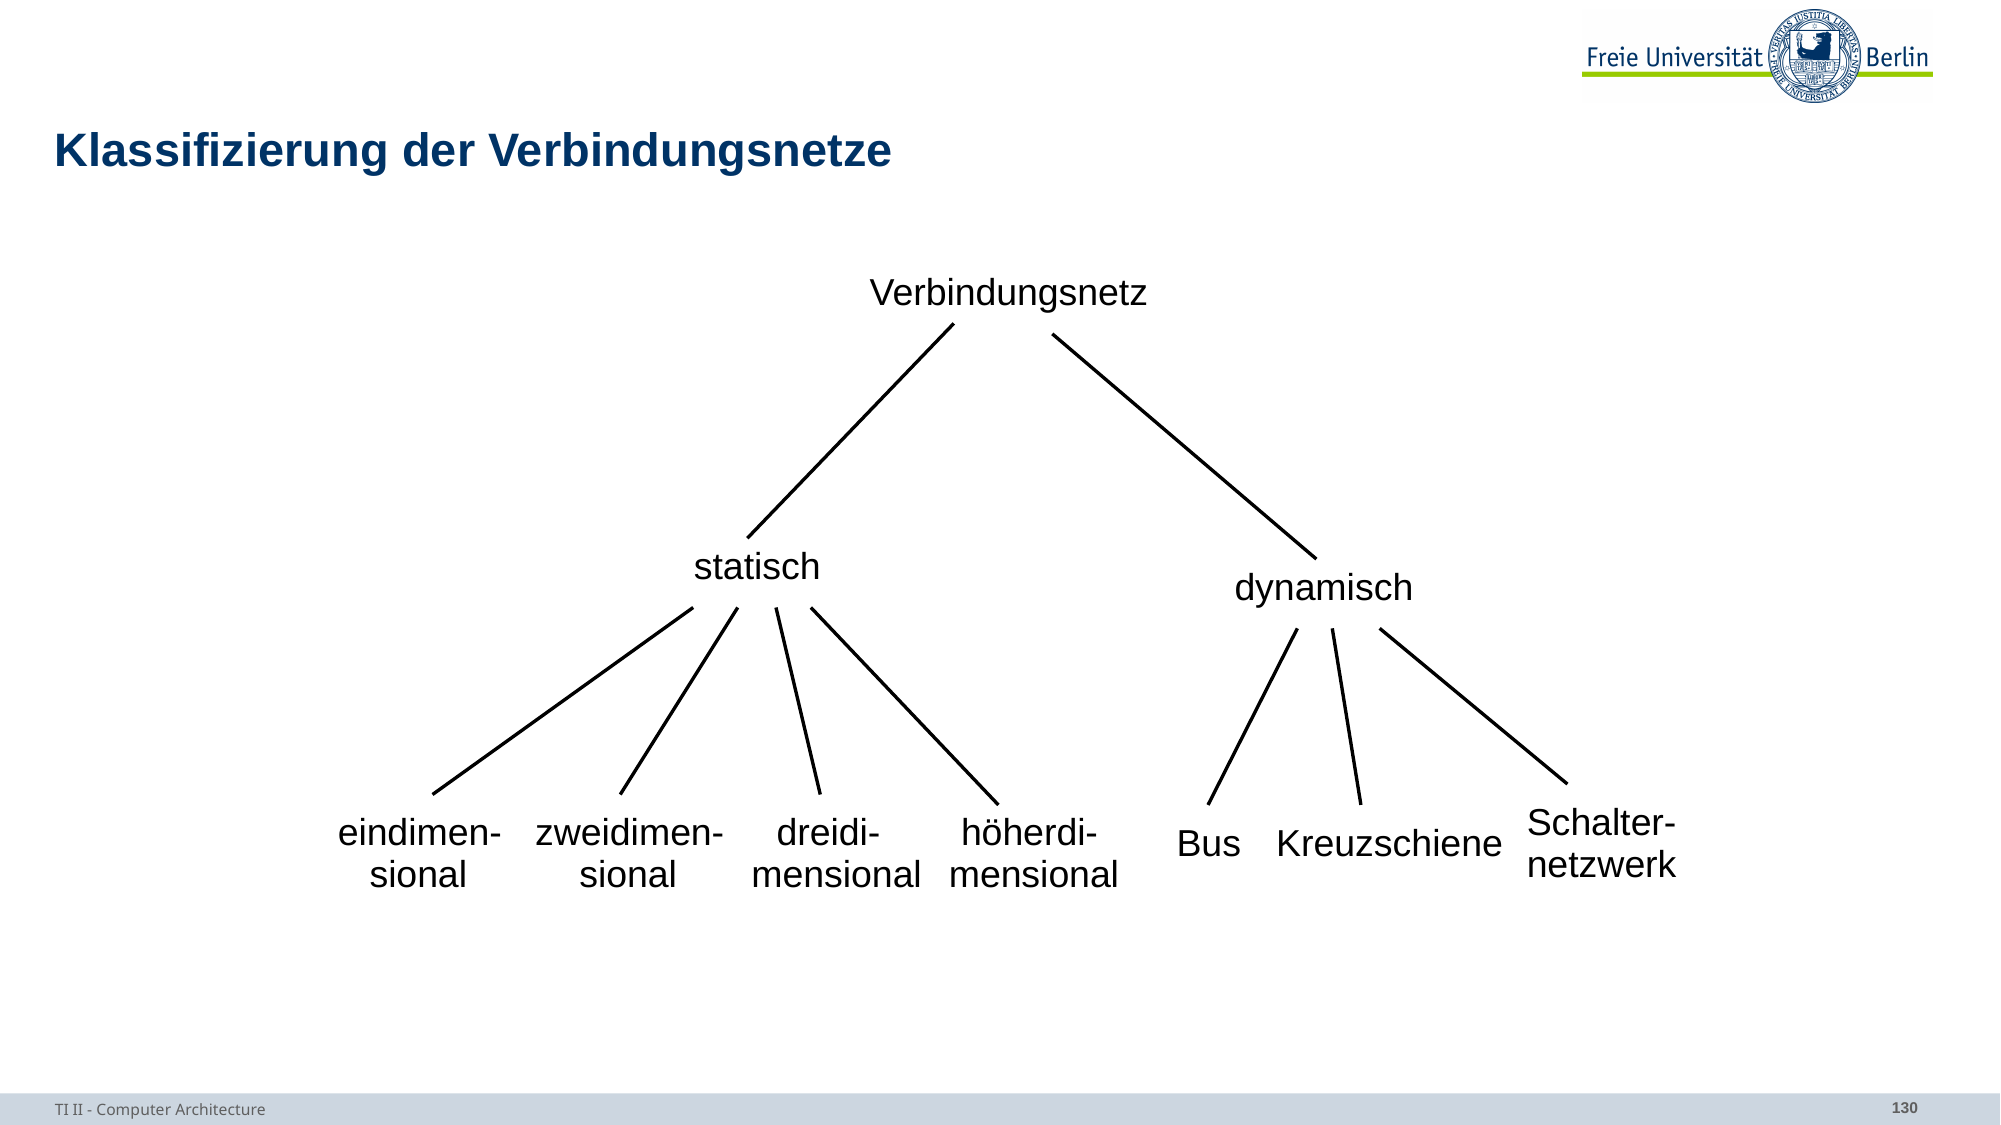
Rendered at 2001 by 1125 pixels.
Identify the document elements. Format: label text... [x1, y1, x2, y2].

footer TI II - Computer Architecture [54, 1091, 1363, 1125]
text_box statisch [693, 541, 821, 587]
text_box Bus [1176, 818, 1242, 864]
text_box netzwerk [1526, 839, 1677, 885]
text_box eindimen- [337, 808, 513, 854]
picture [1582, 9, 1933, 103]
text_box mensional [751, 849, 922, 895]
text_box Kreuzschiene [1276, 818, 1503, 864]
text_box dreidi- [776, 808, 892, 849]
text_box zweidimen- [535, 808, 735, 854]
text_box Schalter- [1526, 797, 1688, 843]
text_box höherdi- [961, 808, 1109, 849]
text_box dynamisch [1234, 562, 1414, 608]
text_box Verbindungsnetz [869, 267, 1149, 313]
text_box sional [369, 849, 468, 895]
text_box mensional [948, 849, 1120, 895]
title Klassifizierung der Verbindungsnetze [54, 117, 1946, 188]
text_box sional [579, 849, 678, 895]
